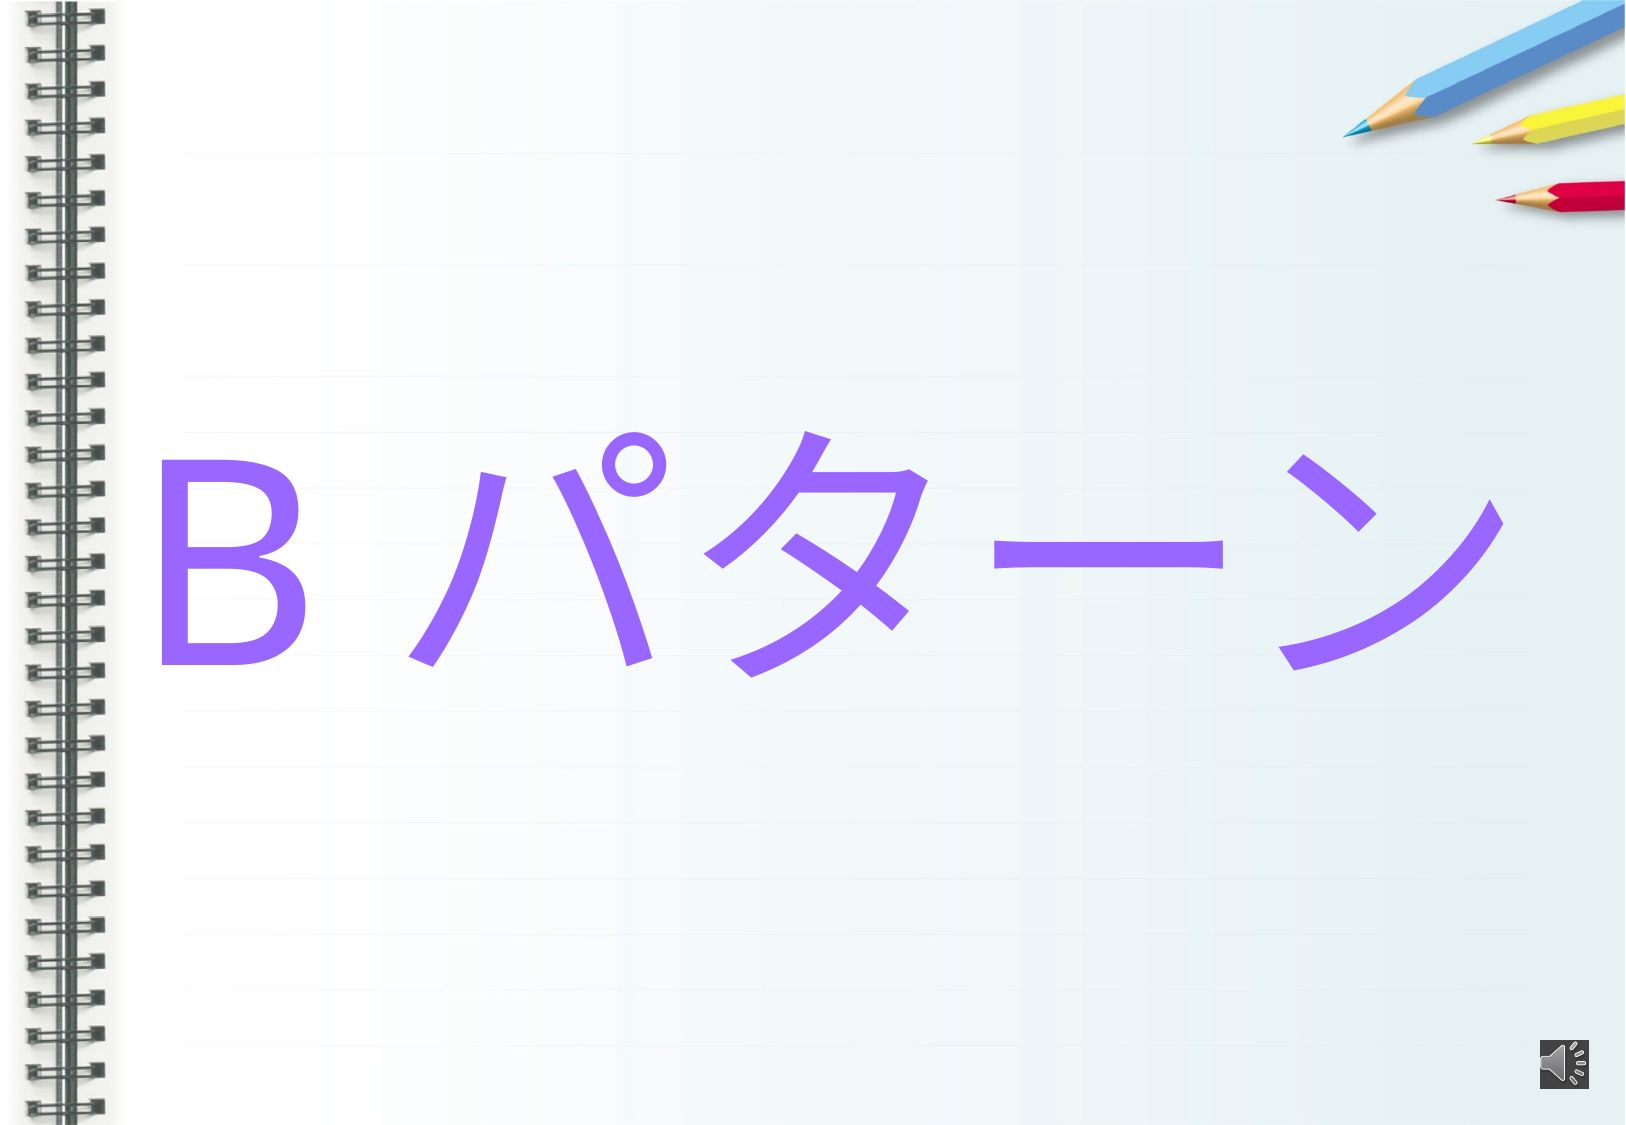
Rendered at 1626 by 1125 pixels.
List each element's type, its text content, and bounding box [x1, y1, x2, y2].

picture [0, 0, 1625, 1125]
title Bパターン [103, 243, 1557, 858]
